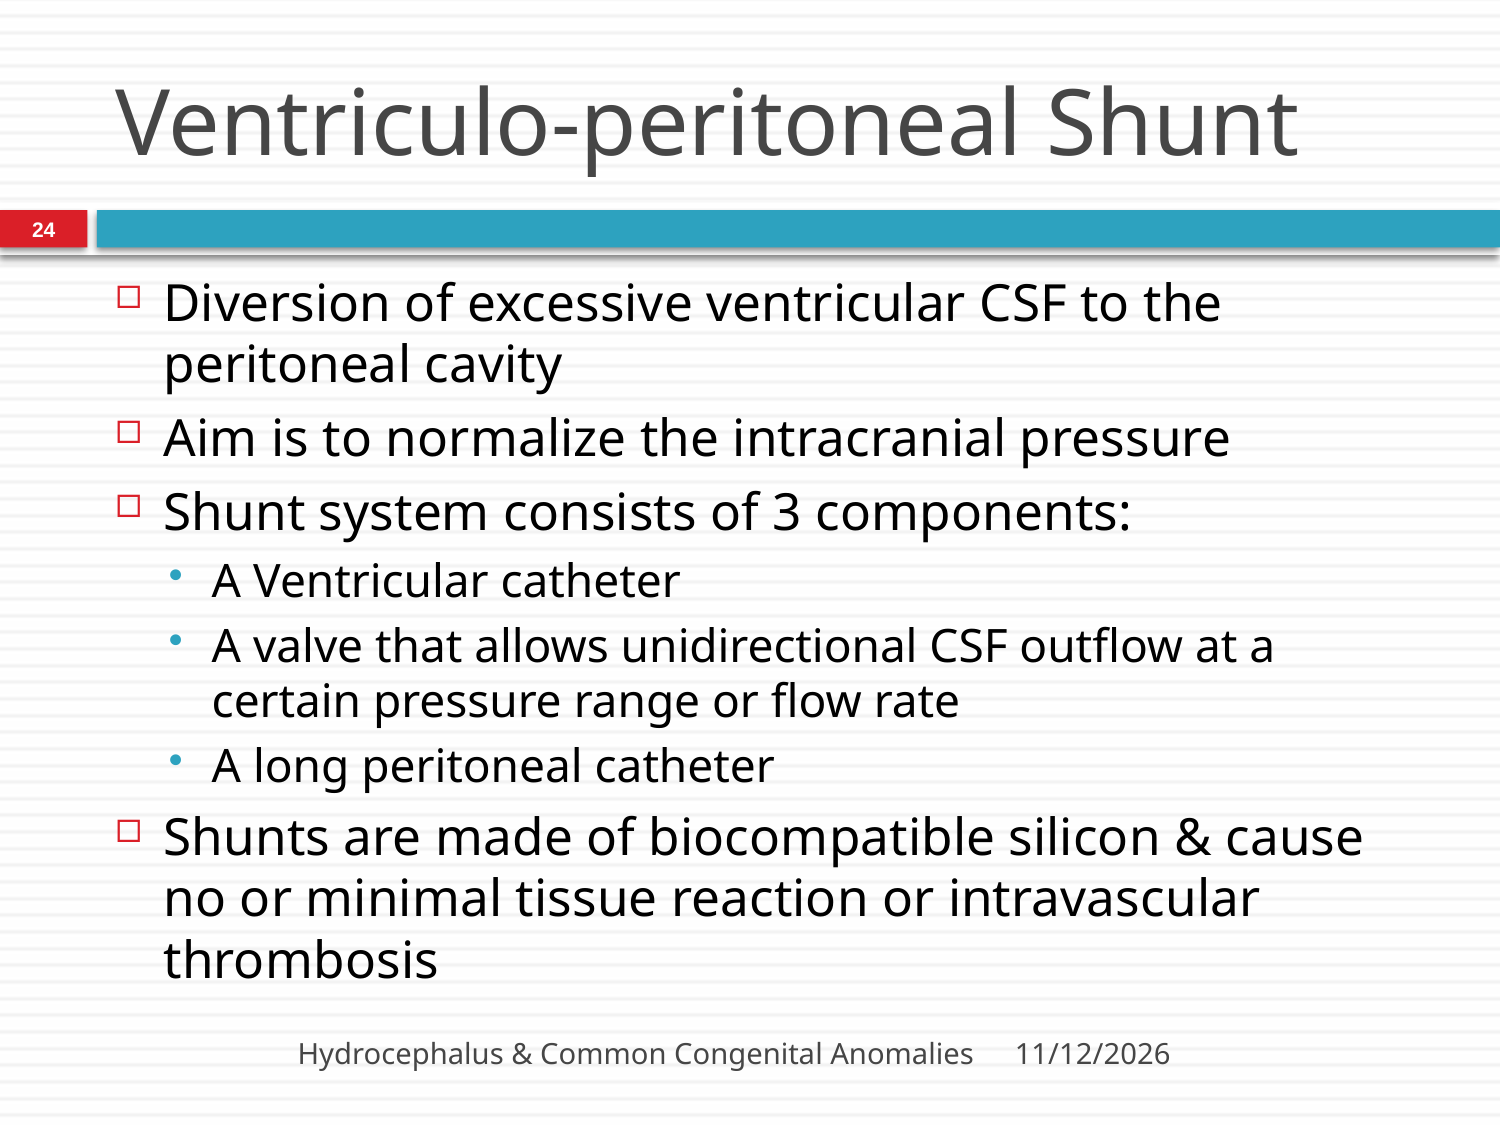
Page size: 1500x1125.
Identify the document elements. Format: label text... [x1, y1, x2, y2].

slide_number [999, 1025, 1438, 1085]
title Ventriculo-peritoneal Shunt [100, 37, 1438, 200]
list Diversion of excessive ventricular CSF to the peritoneal cavity Aim is to normalize the intracranial pressure Shunt system consists of 3 components: A Ventricular catheter A valve that allows unidirectional CSF outflow at a certain pressure range or flow rate A long peritoneal catheter Shunts are made of biocompatible silicon & cause no or minimal tissue reaction or intravascular thrombosis [100, 262, 1438, 1000]
footer Hydrocephalus & Common Congenital Anomalies [99, 1024, 990, 1085]
slide_number 24 [0, 208, 88, 249]
